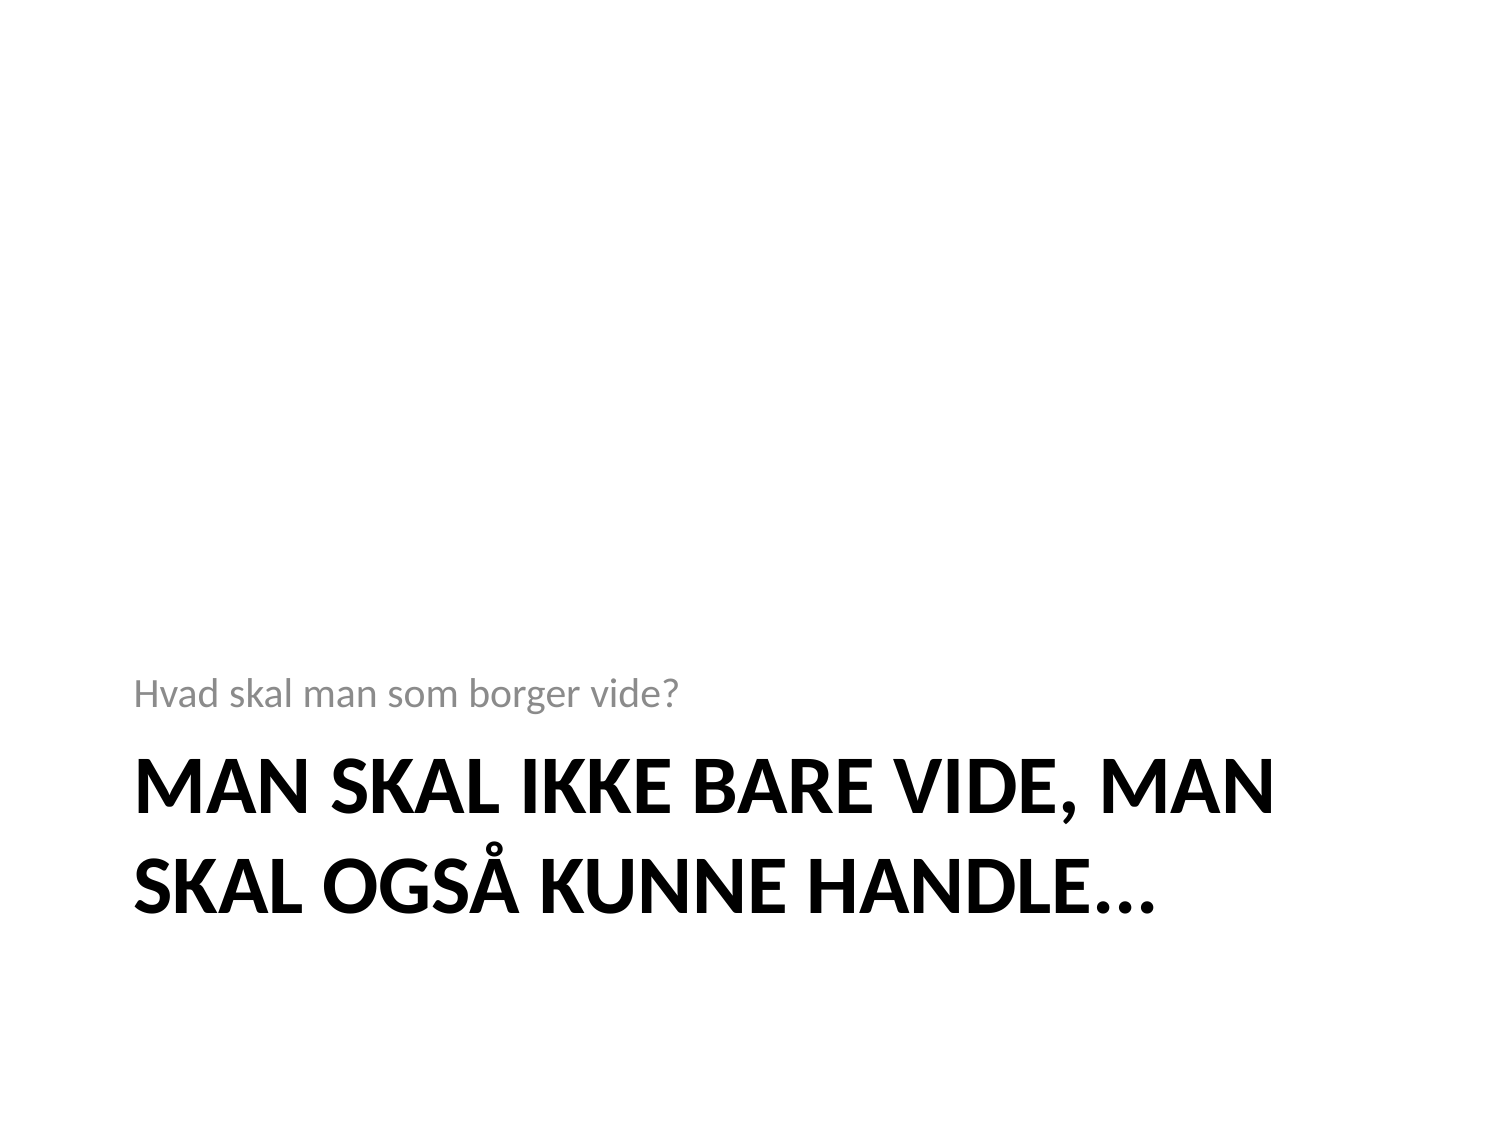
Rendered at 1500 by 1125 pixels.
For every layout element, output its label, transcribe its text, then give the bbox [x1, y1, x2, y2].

title Man skal ikke bare vide, man skal også kunne handle... [118, 723, 1394, 947]
list Hvad skal man som borger vide? [118, 476, 1394, 723]
